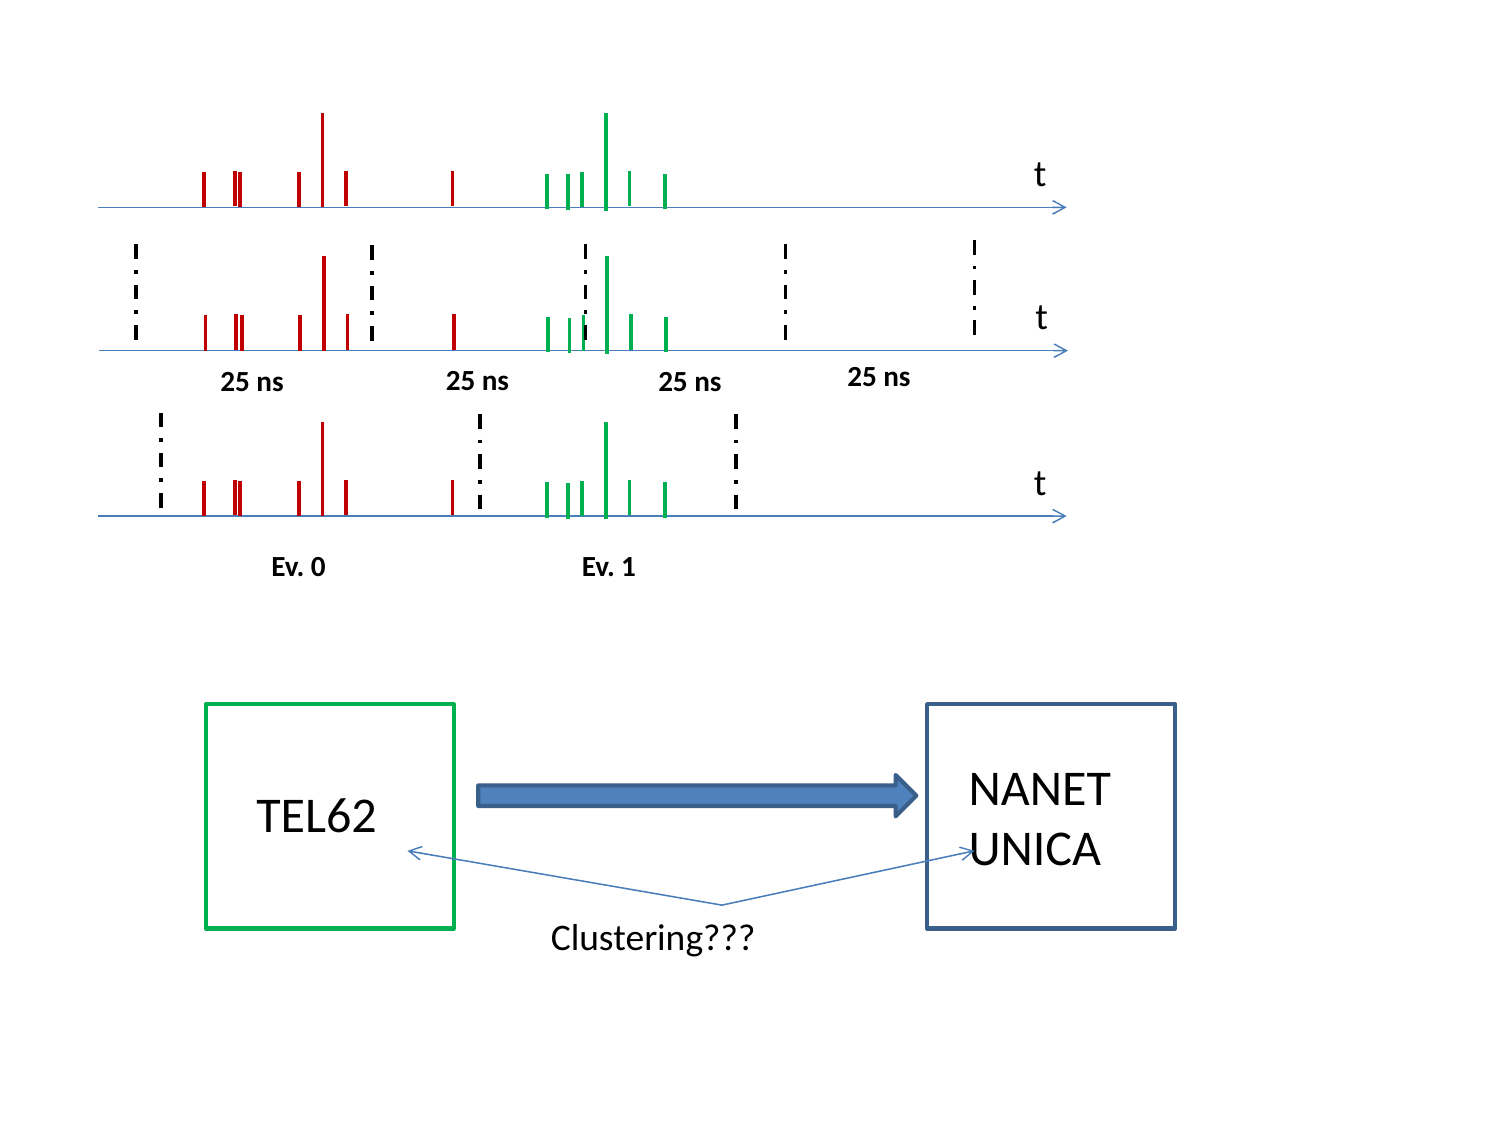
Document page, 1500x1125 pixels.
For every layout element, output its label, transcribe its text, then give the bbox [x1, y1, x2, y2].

text_box 25 ns [430, 363, 526, 404]
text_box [372, 255, 1069, 355]
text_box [164, 421, 475, 520]
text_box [721, 850, 975, 906]
text_box Clustering??? [536, 914, 908, 965]
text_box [99, 255, 371, 355]
text_box [476, 773, 919, 819]
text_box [740, 421, 1067, 520]
text_box 25 ns [643, 363, 739, 405]
text_box 25 ns [832, 363, 928, 400]
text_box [97, 112, 1067, 211]
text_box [97, 421, 156, 520]
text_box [407, 850, 720, 906]
text_box TEL62 [241, 775, 408, 850]
text_box [204, 702, 456, 931]
text_box NANET UNICA [953, 748, 1149, 883]
text_box [925, 702, 1177, 931]
text_box Ev. 1 [567, 539, 662, 590]
text_box Ev. 0 [256, 539, 352, 590]
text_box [484, 421, 731, 520]
text_box 25 ns [205, 363, 301, 405]
